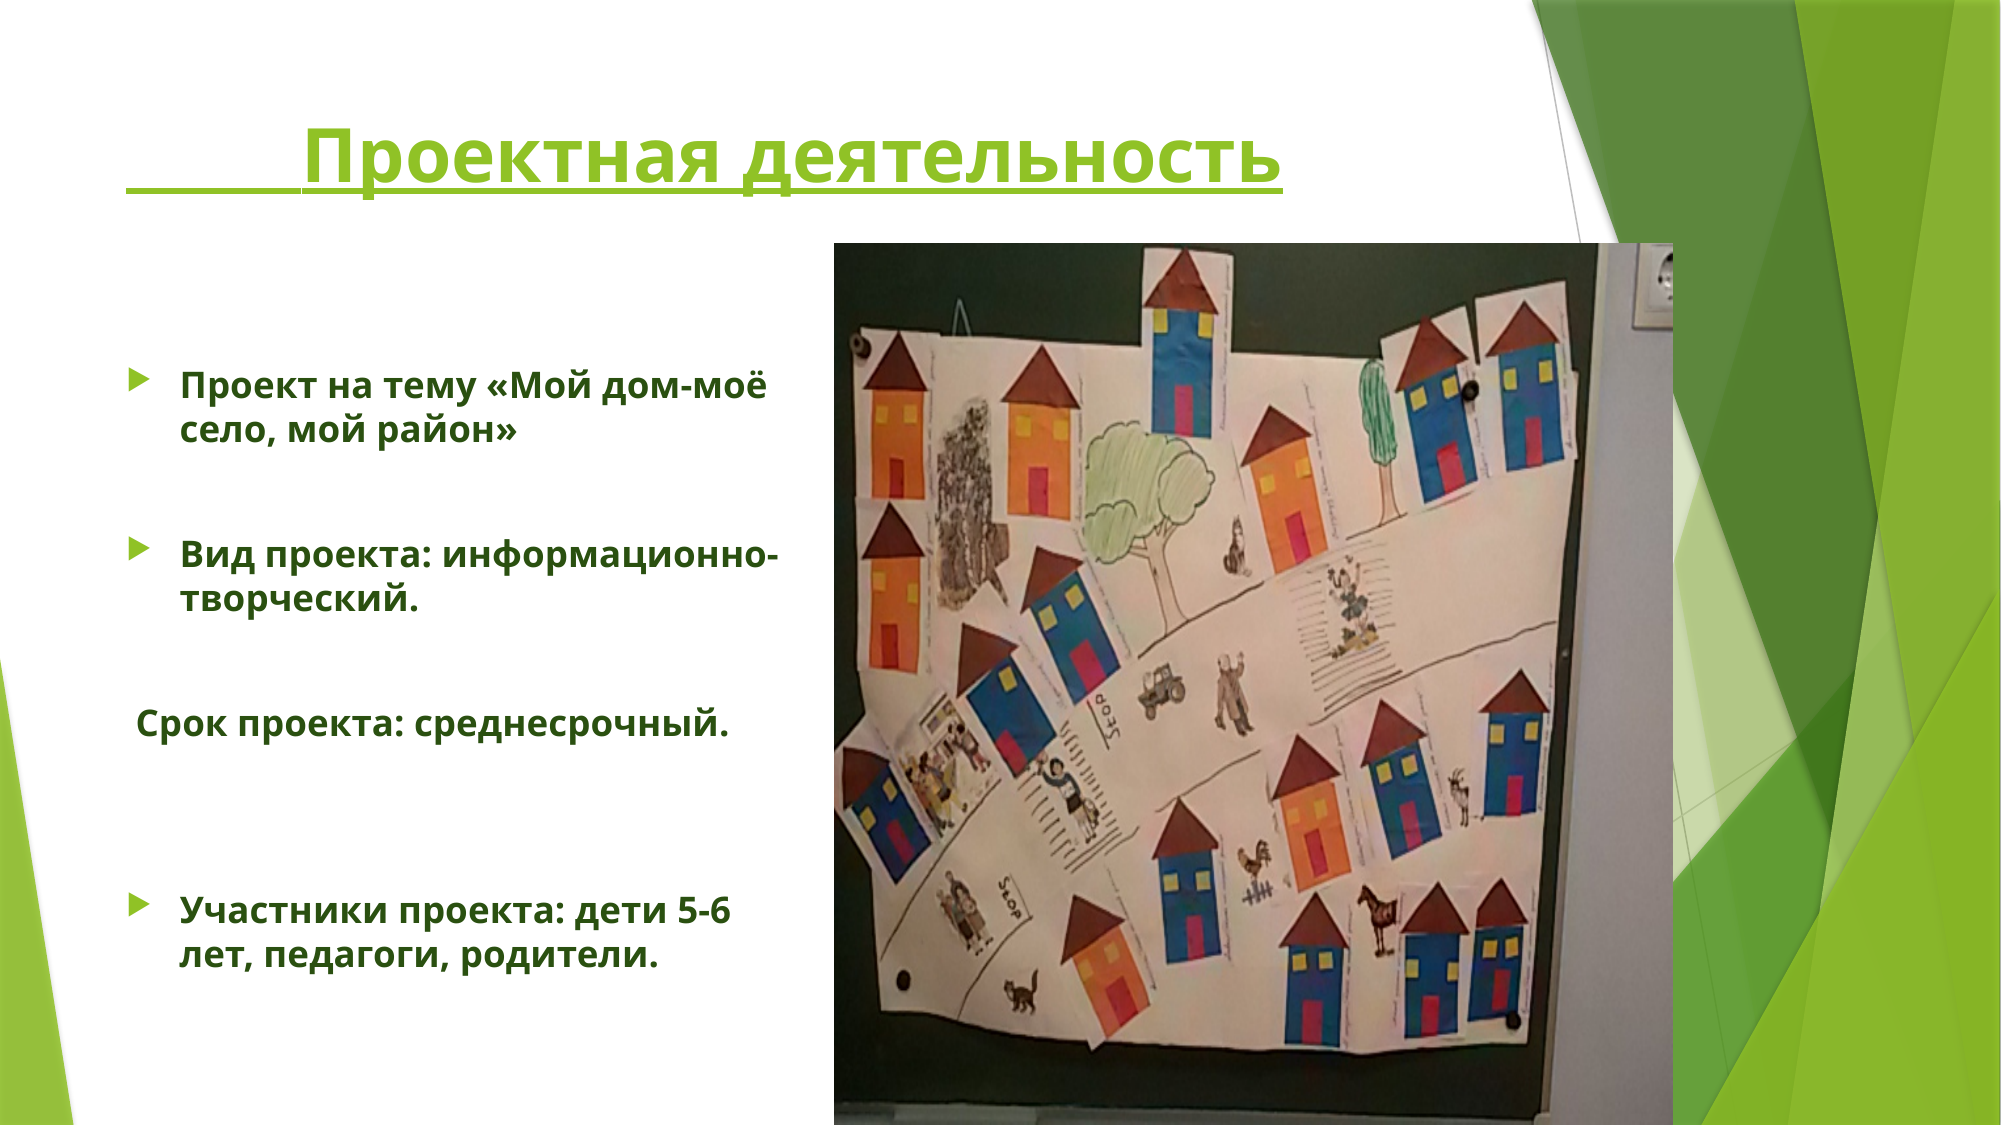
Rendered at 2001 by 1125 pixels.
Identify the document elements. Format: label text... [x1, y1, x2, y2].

list Проект на тему «Мой дом-моё село, мой район» Вид проекта: информационно-творческий. Срок проекта: среднесрочный. Участники проекта: дети 5-6 лет, педагоги, родители. [111, 354, 798, 992]
title Проектная деятельность [111, 99, 1522, 317]
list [834, 242, 1674, 1125]
